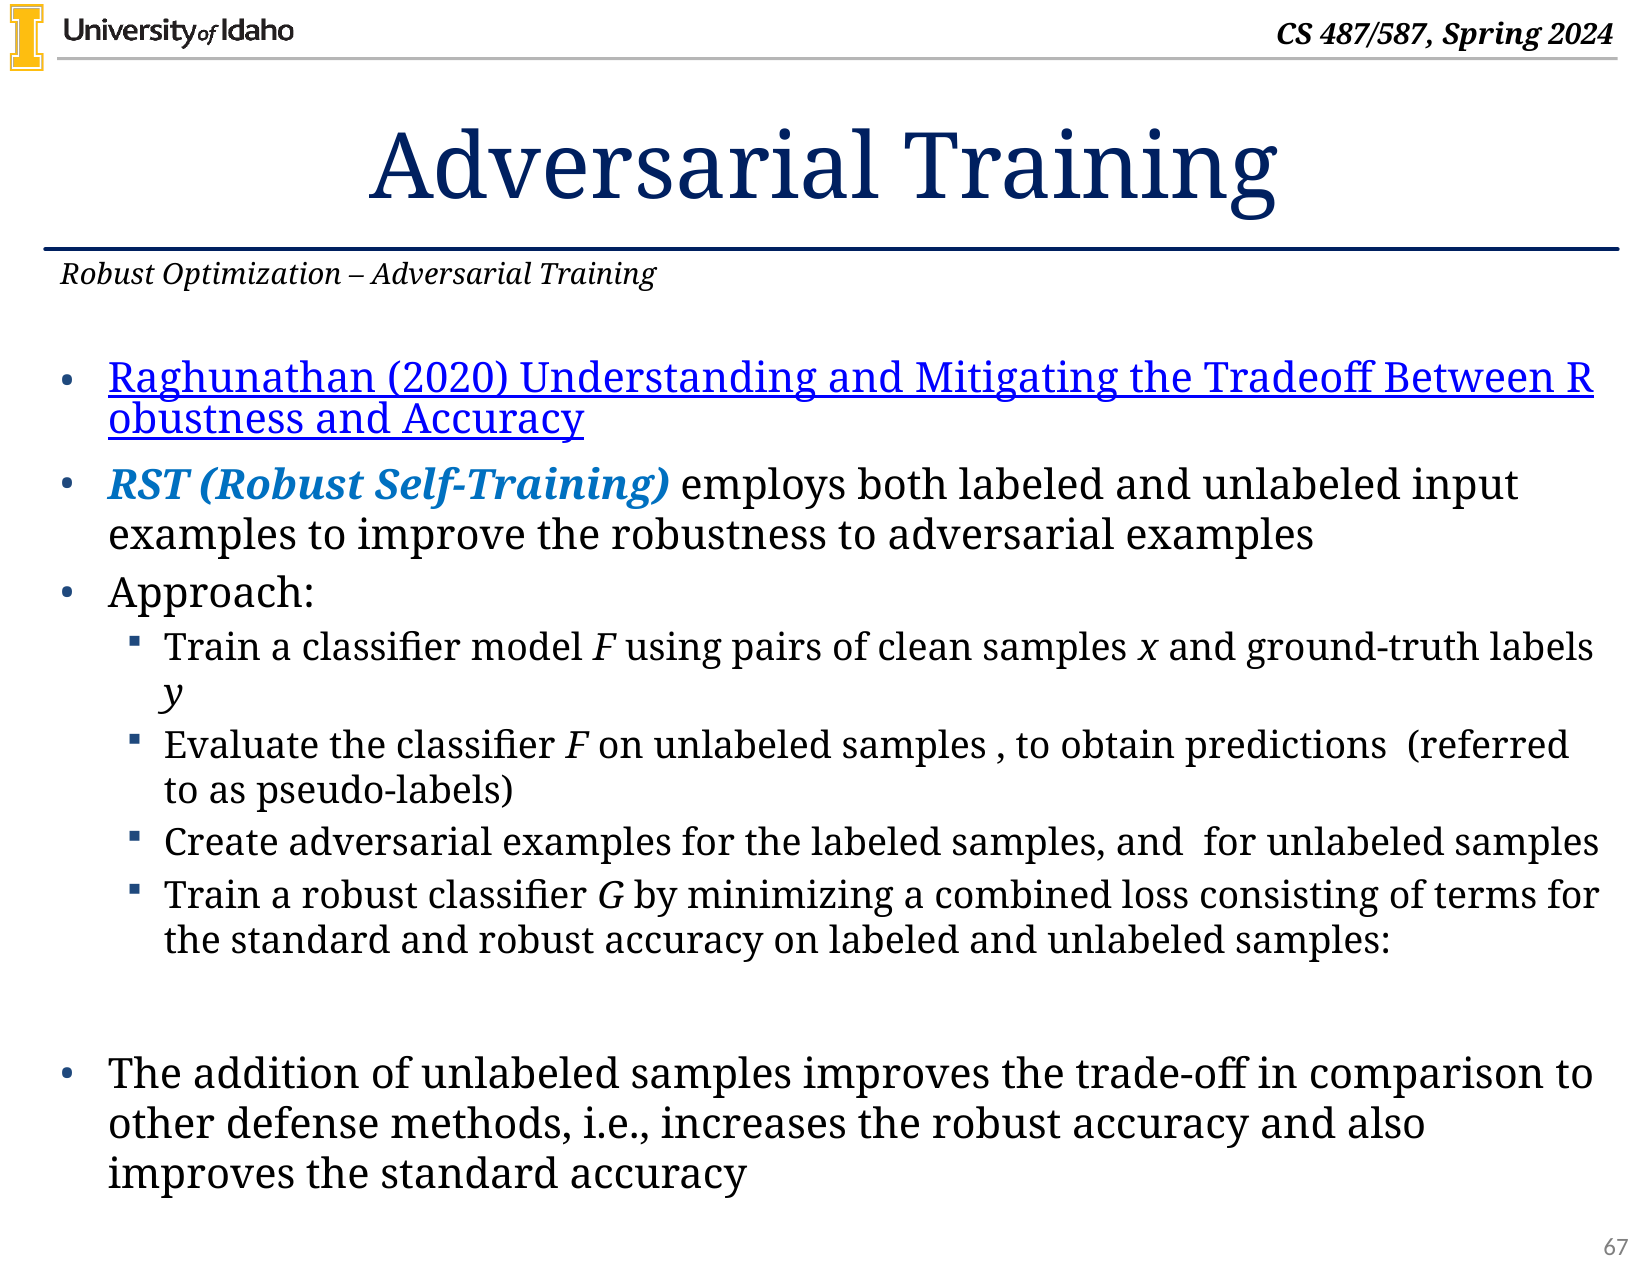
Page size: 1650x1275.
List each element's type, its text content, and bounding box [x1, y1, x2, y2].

picture [57, 2, 294, 52]
list Robust Optimization – Adversarial Training [45, 247, 1062, 306]
title Adversarial Training [0, 75, 1650, 248]
picture [9, 4, 48, 71]
